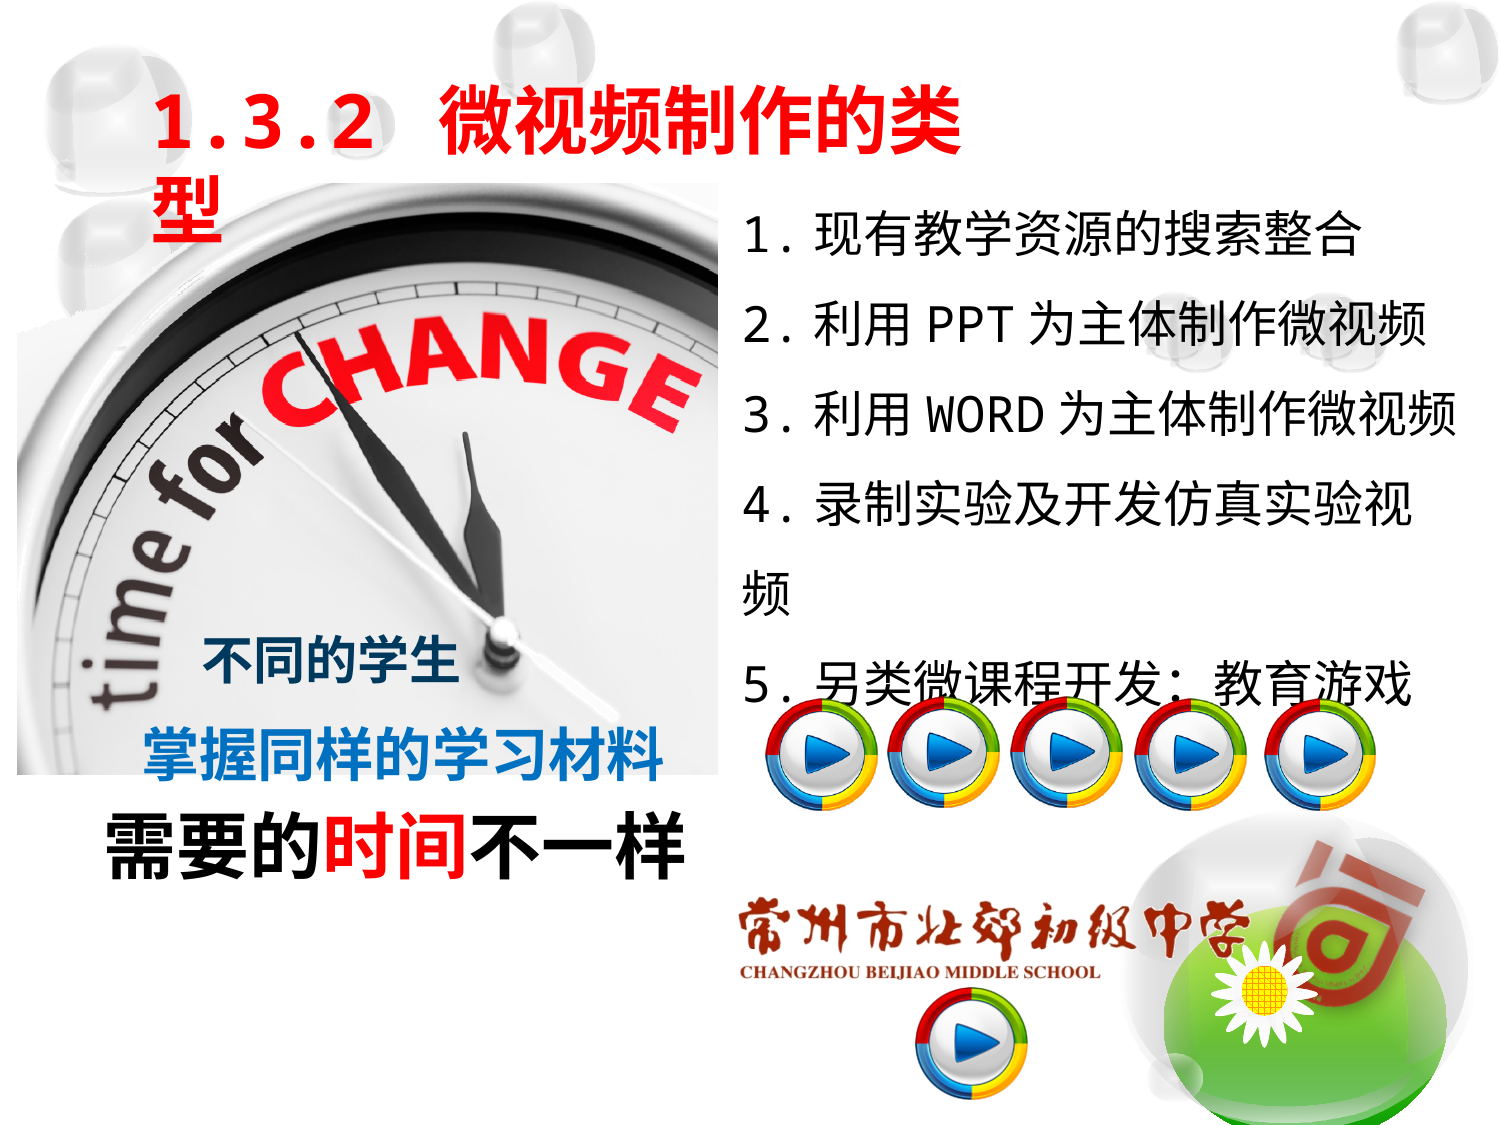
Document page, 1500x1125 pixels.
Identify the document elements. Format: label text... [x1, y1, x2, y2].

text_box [41, 42, 195, 181]
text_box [324, 89, 396, 162]
picture [764, 698, 878, 811]
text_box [1162, 302, 1235, 374]
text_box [878, 698, 886, 721]
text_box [1139, 290, 1212, 363]
picture [886, 696, 1000, 809]
picture [915, 987, 1028, 1100]
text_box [1393, 0, 1500, 107]
picture [1010, 696, 1123, 809]
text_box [17, 183, 718, 896]
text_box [725, 810, 1477, 1125]
picture [1134, 698, 1247, 811]
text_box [1293, 290, 1365, 363]
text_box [489, 0, 597, 107]
picture [1263, 698, 1377, 811]
text_box 1.现有教学资源的搜索整合 2.利用PPT为主体制作微视频 3.利用WORD为主体制作微视频 4.录制实验及开发仿真实验视频 5.另类微课程开发：教育游戏 [726, 165, 1473, 721]
text_box 1.3.2 微视频制作的类型 [201, 66, 1000, 262]
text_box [1316, 302, 1389, 374]
